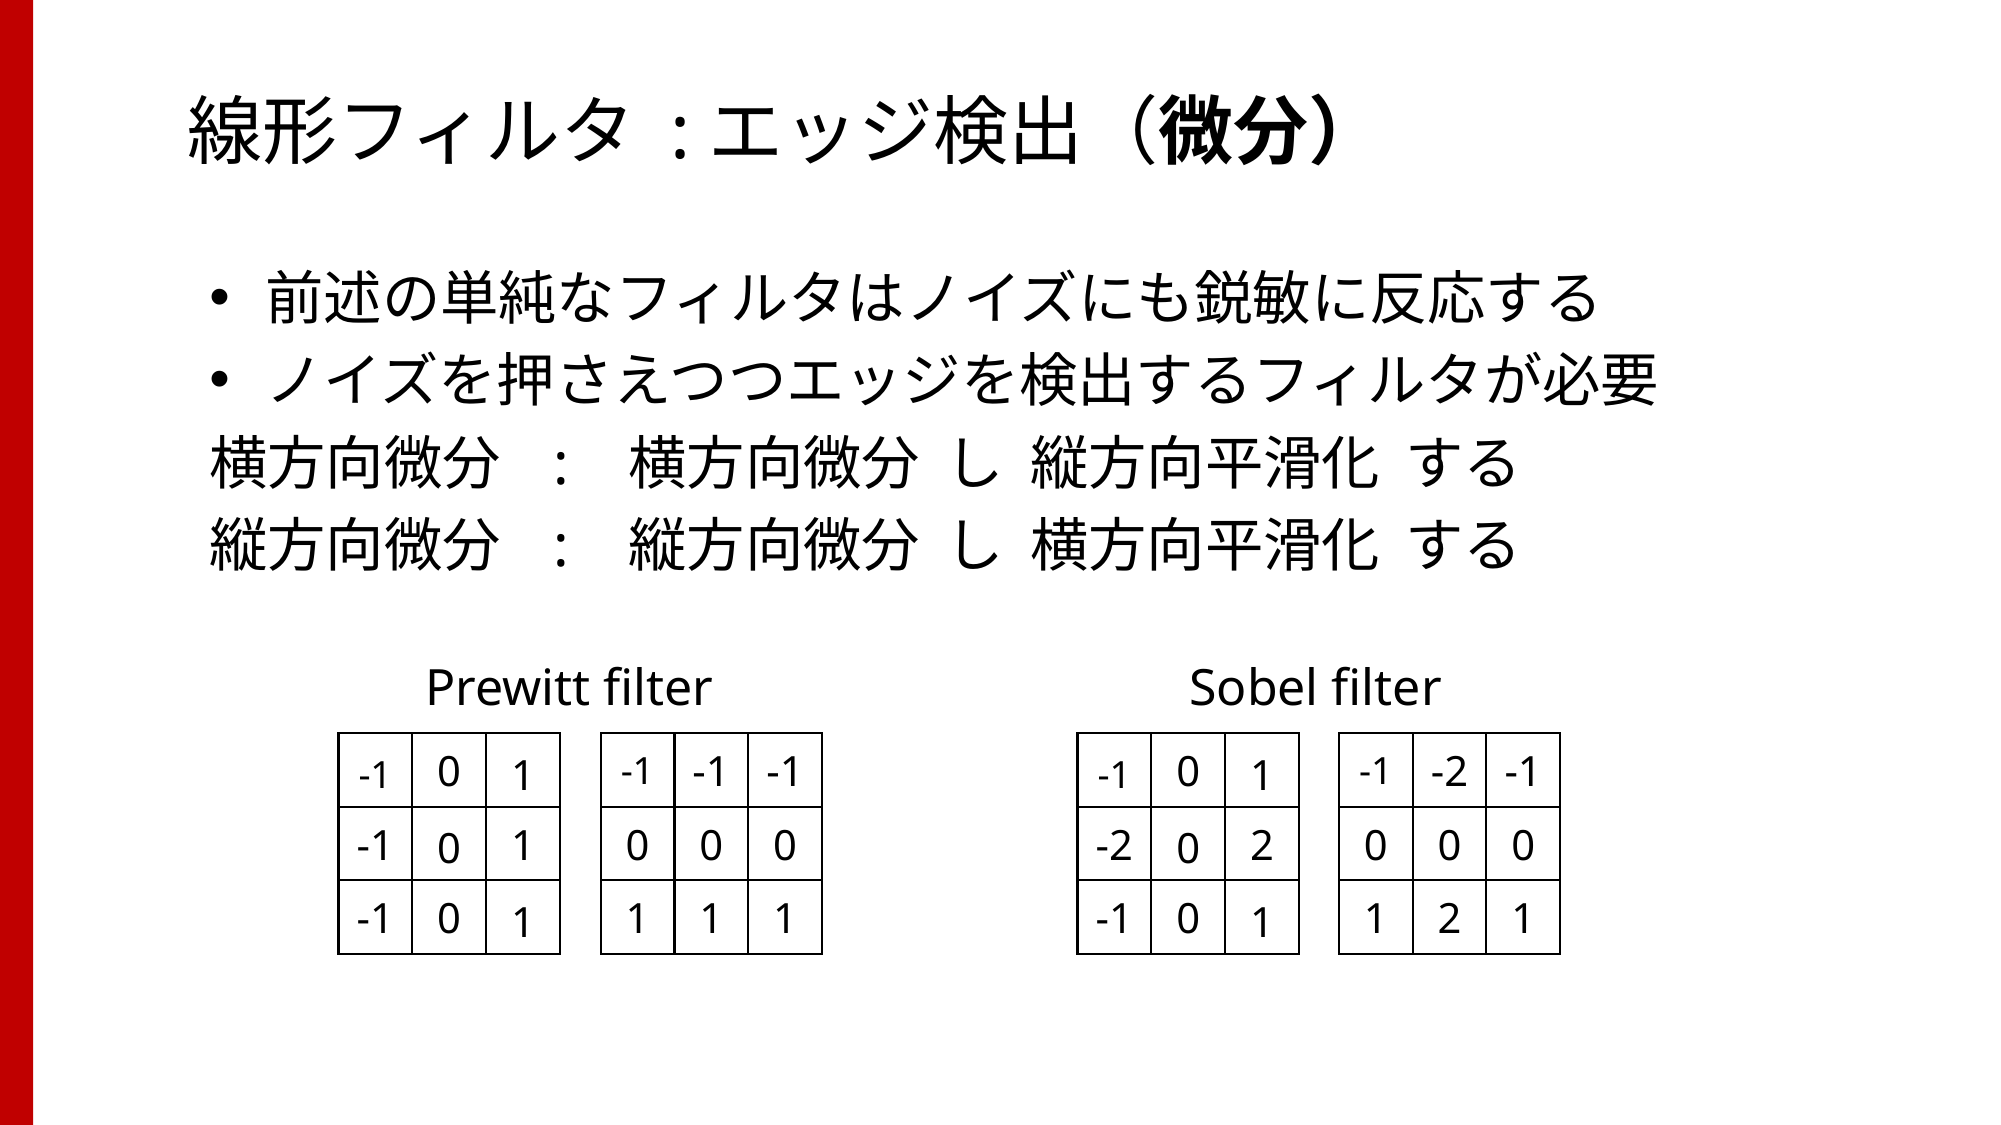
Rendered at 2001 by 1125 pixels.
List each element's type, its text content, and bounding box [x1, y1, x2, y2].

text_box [338, 732, 822, 955]
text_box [1077, 732, 1561, 955]
text_box Sobel filter [1174, 648, 1458, 724]
text_box Prewitt filter [410, 648, 729, 724]
text_box 前述の単純なフィルタはノイズにも鋭敏に反応する ノイズを押さえつつエッジを検出するフィルタが必要 横方向微分 : 横方向微分 し 縦方向平滑化 する 縦方向微分 : 縦方向微分 し 横方向平滑化 する [194, 253, 2000, 586]
text_box 線形フィルタ :エッジ検出（微分） [159, 86, 1412, 182]
